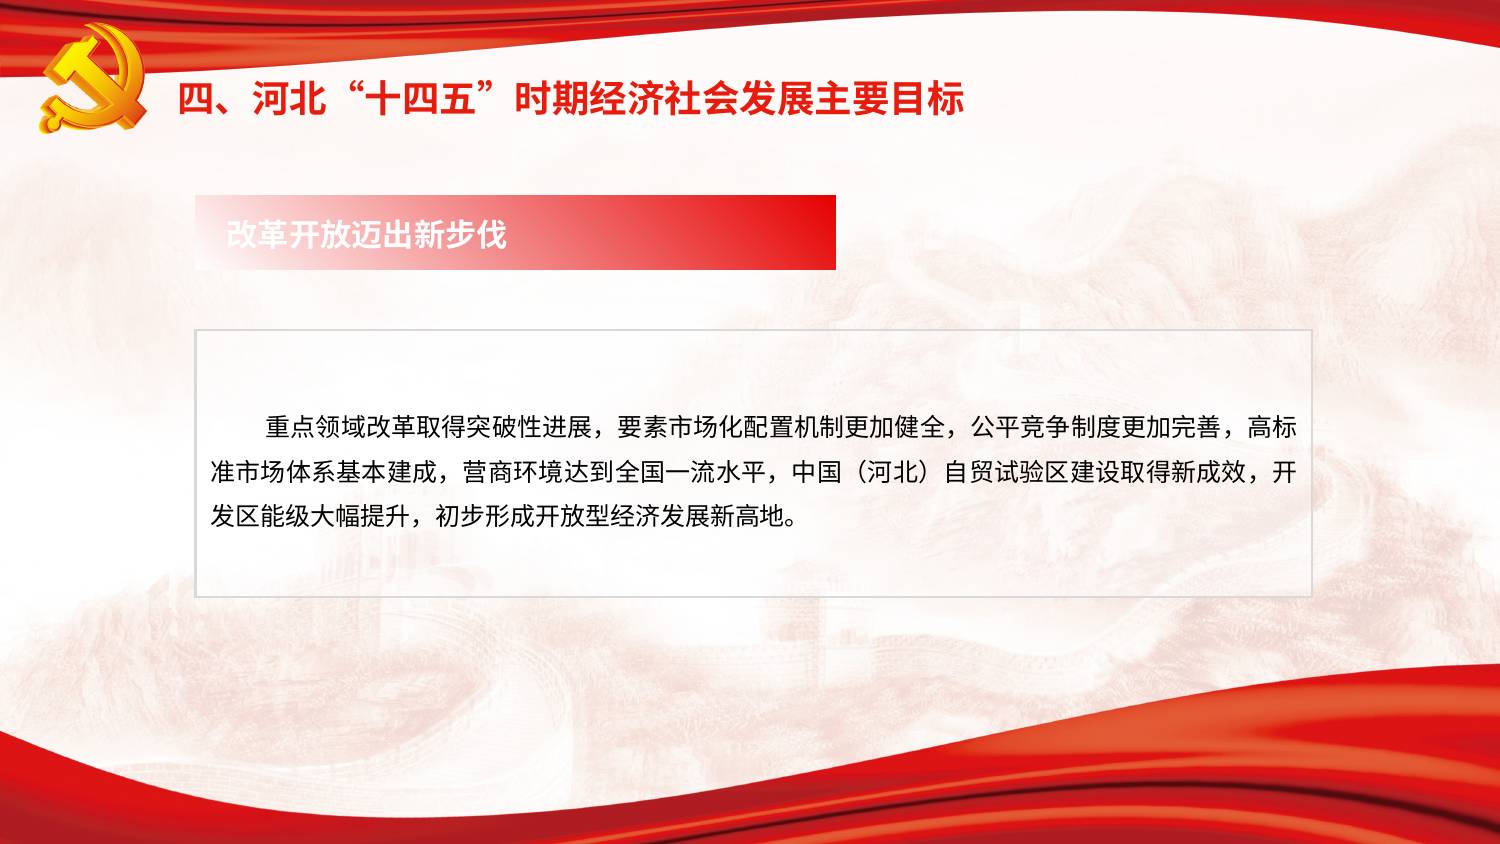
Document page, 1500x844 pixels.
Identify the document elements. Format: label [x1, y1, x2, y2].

text_box [195, 195, 836, 270]
text_box [0, 0, 1500, 844]
